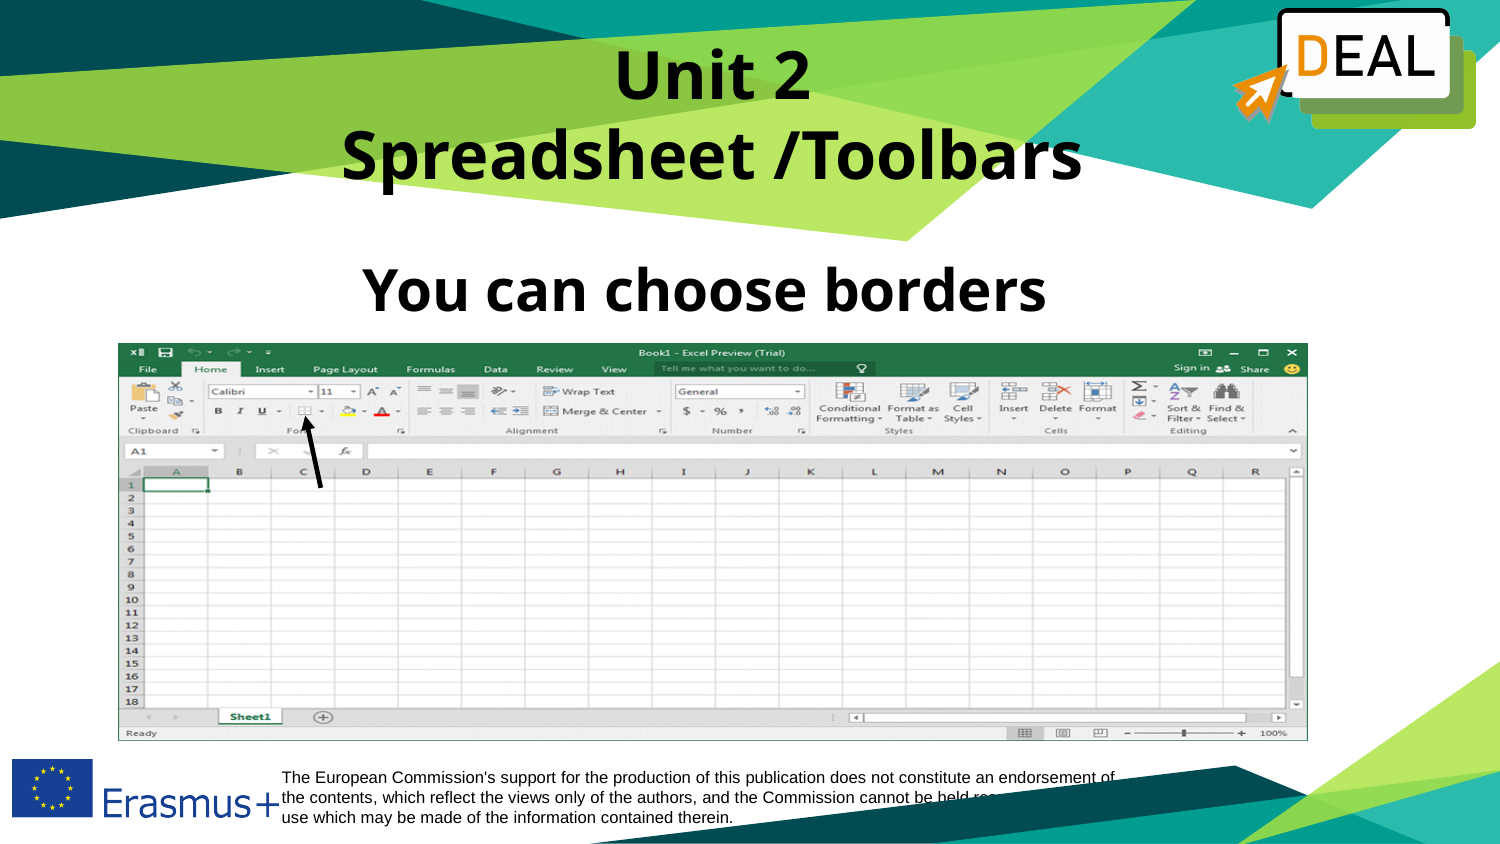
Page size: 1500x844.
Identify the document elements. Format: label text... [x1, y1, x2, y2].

picture [118, 343, 1308, 741]
title Unit 2 Spreadsheet /Toolbars You can choose borders [21, 18, 1404, 370]
picture [12, 759, 279, 818]
picture [1232, 8, 1476, 129]
